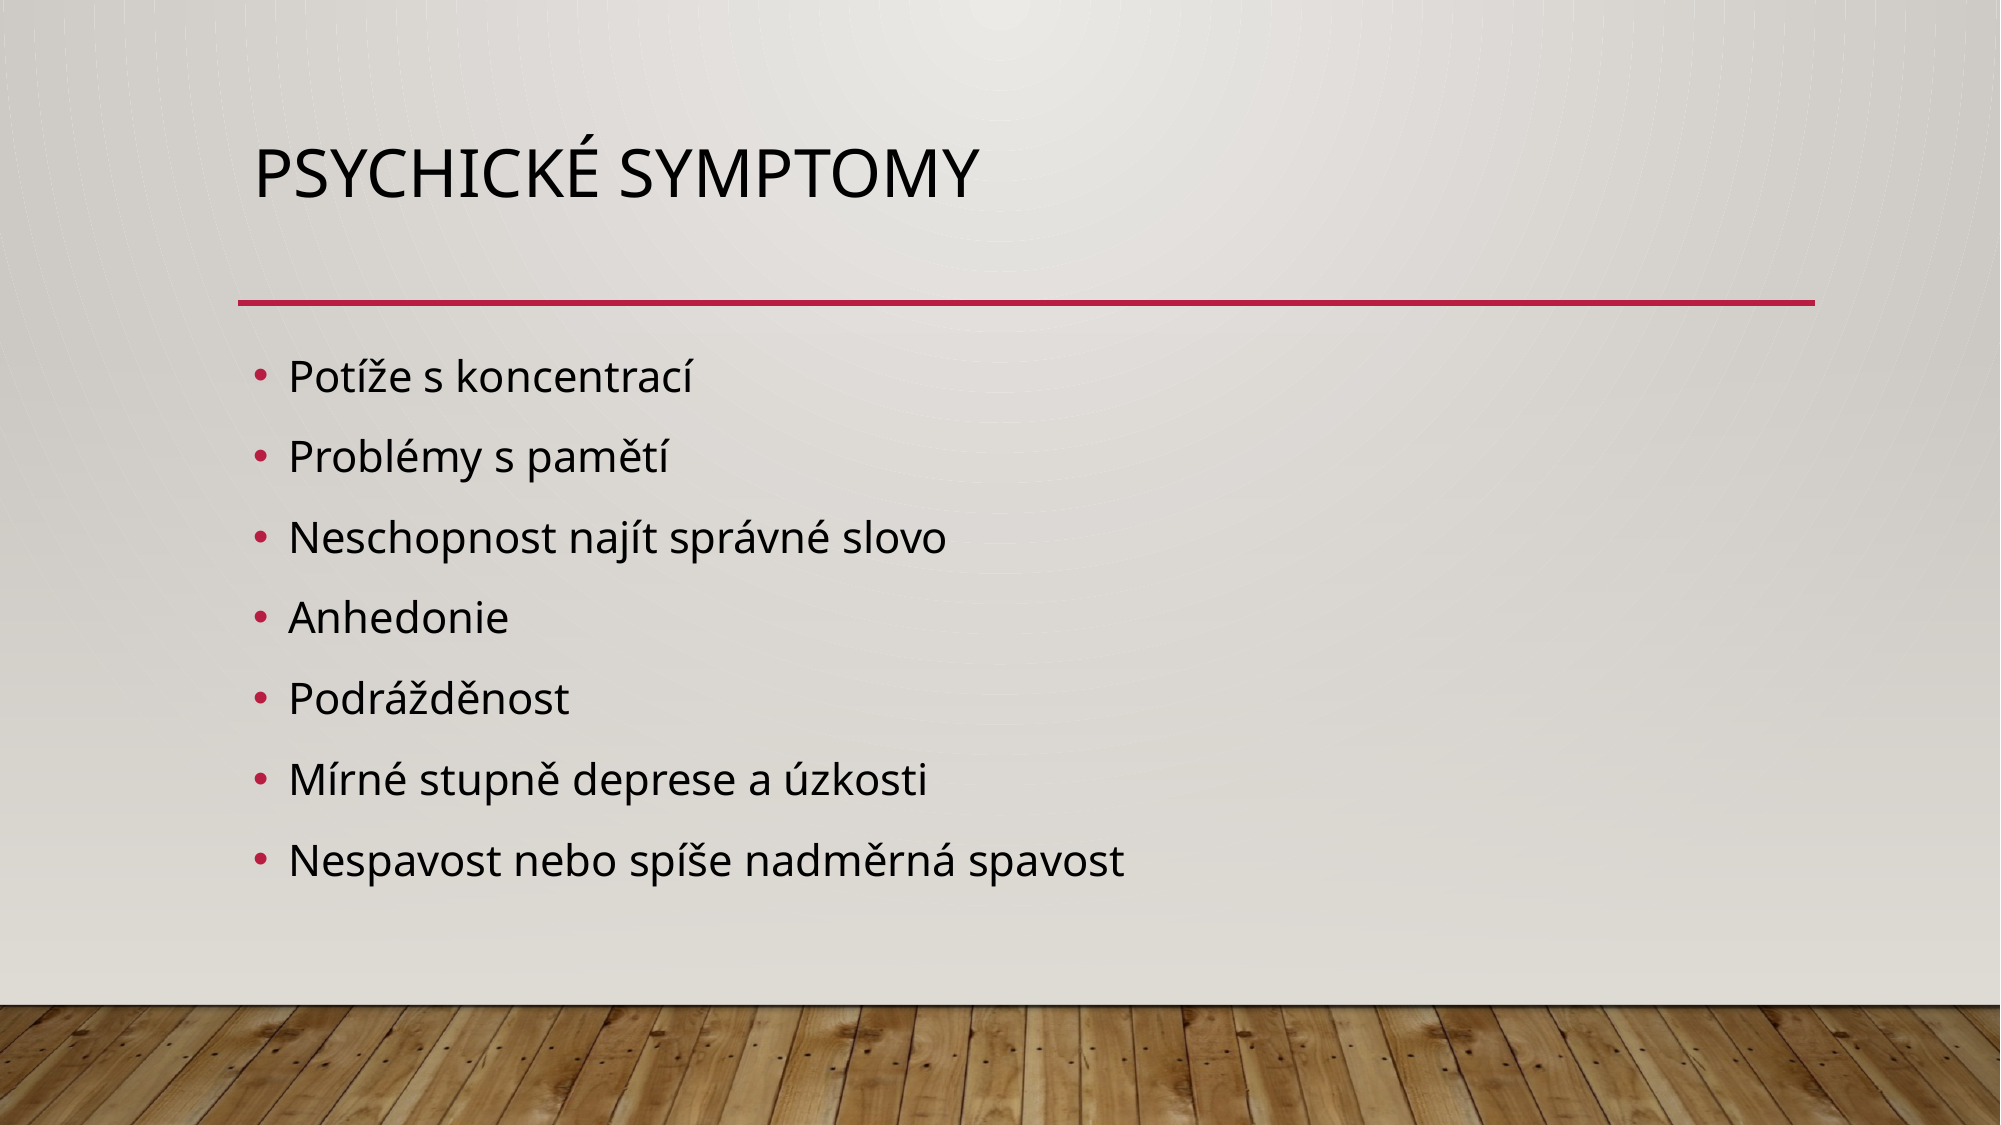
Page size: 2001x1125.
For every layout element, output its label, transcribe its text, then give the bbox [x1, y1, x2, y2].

list Potíže s koncentrací Problémy s pamětí Neschopnost najít správné slovo Anhedonie Podrážděnost Mírné stupně deprese a úzkosti Nespavost nebo spíše nadměrná spavost [238, 330, 1814, 897]
picture [0, 1005, 2000, 1125]
title Psychické symptomy [238, 131, 1814, 305]
